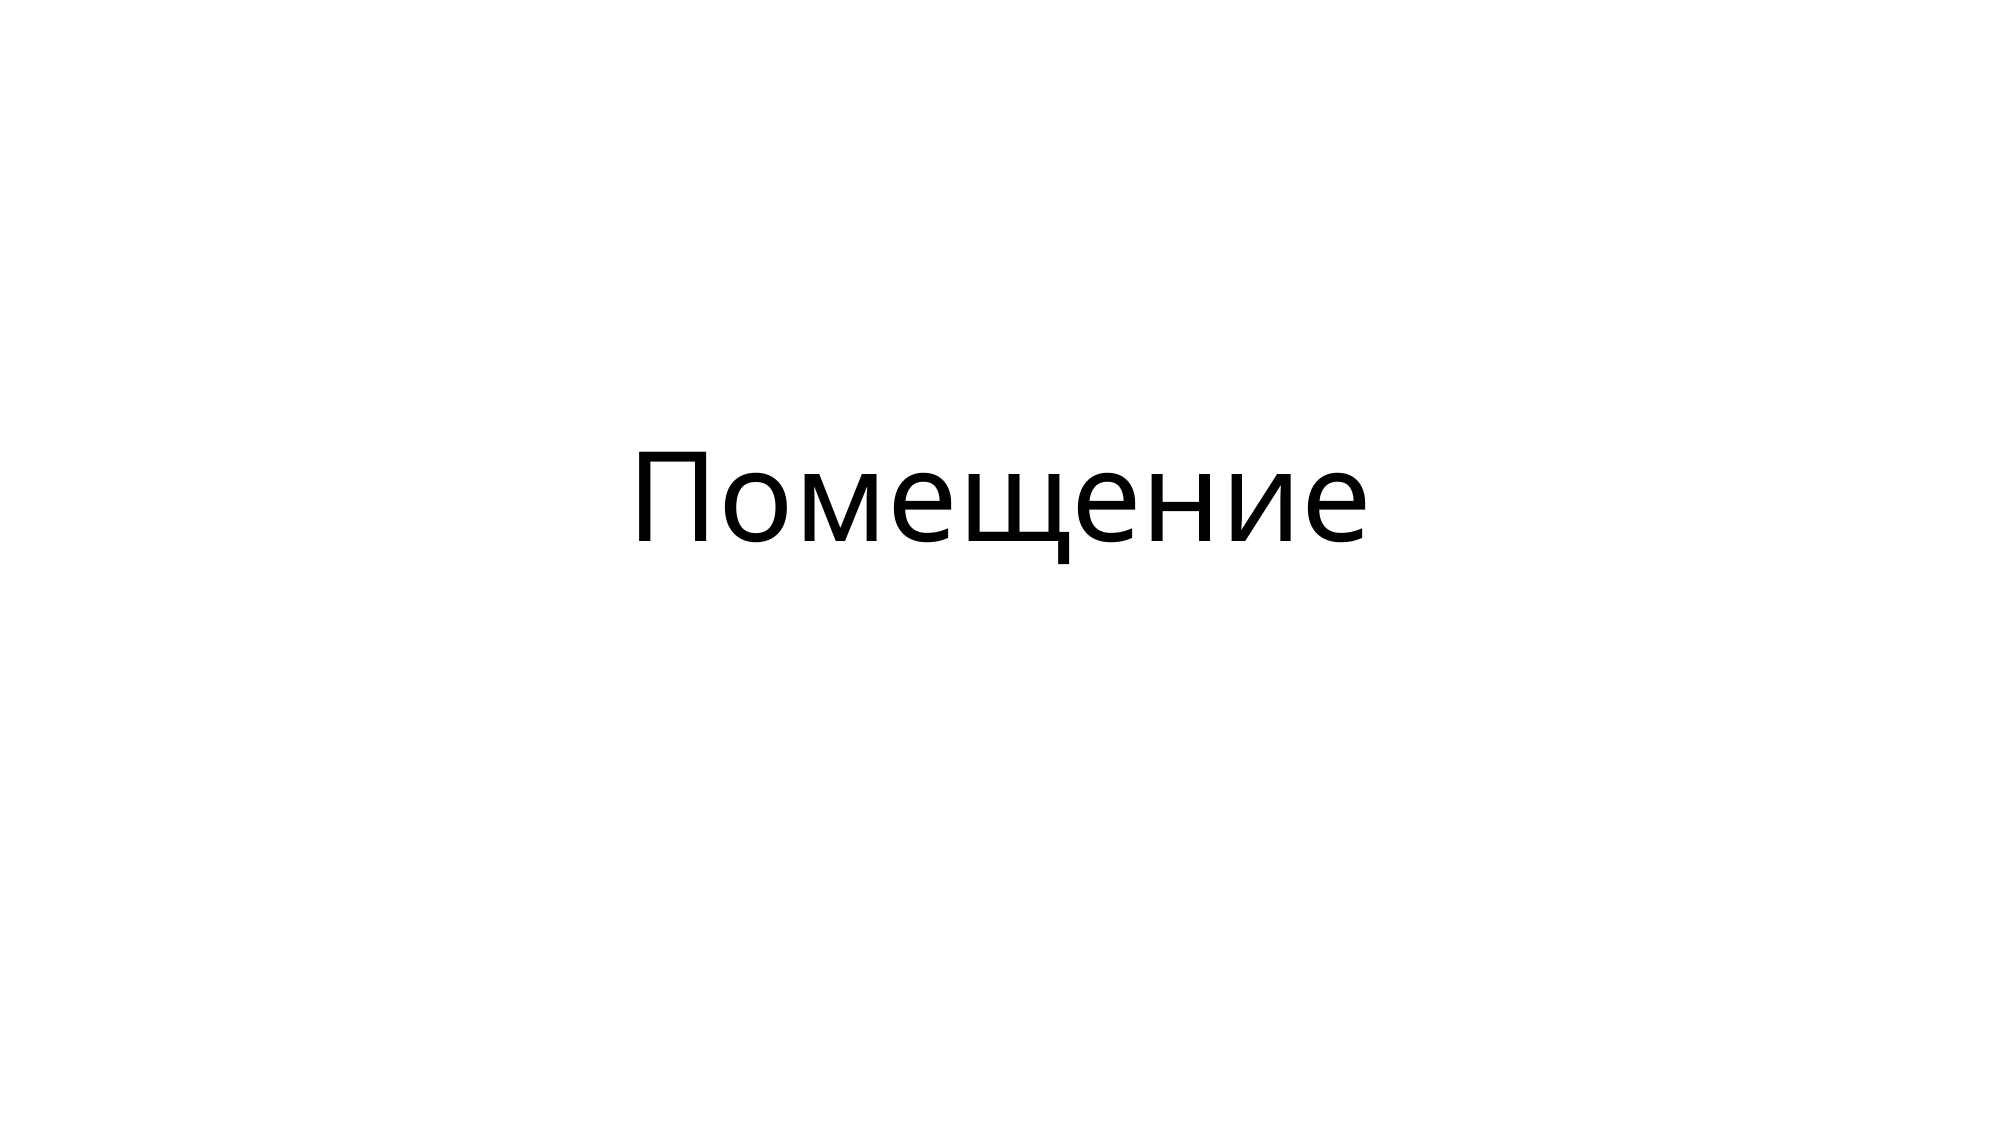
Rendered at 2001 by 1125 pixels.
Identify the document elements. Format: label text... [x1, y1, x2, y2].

title Помещение [249, 184, 1750, 576]
